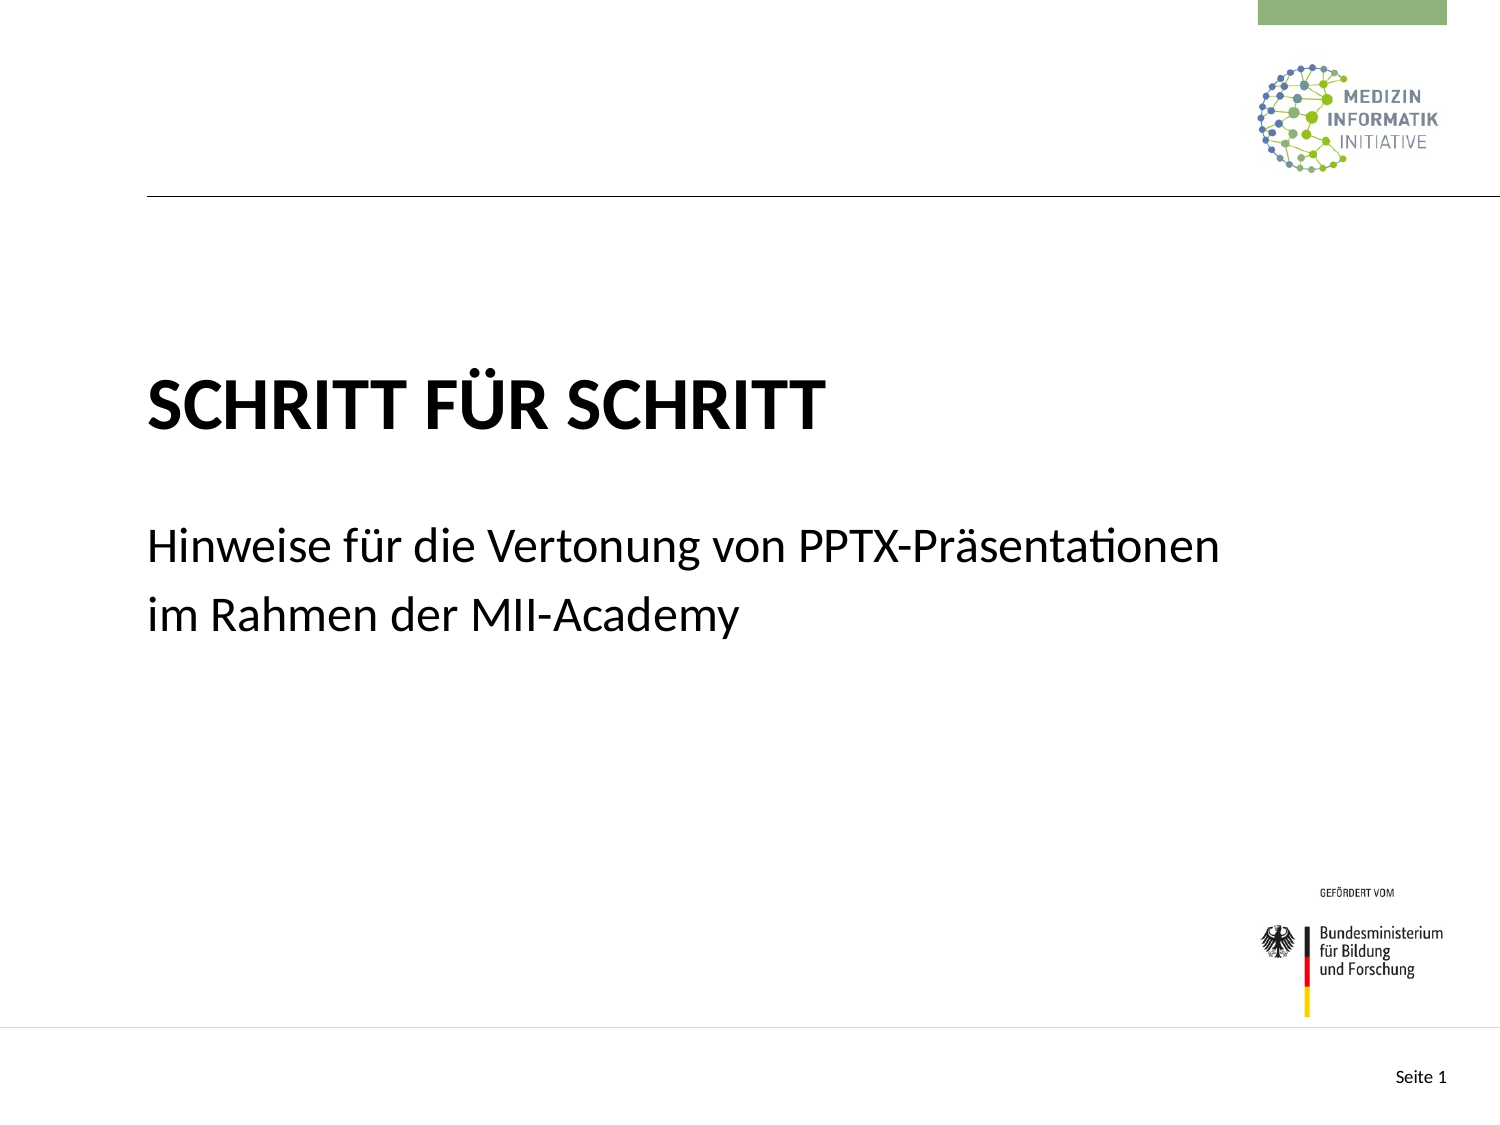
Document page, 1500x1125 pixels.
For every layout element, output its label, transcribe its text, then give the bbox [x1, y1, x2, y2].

subtitle Hinweise für die Vertonung von PPTX-Präsentationen im Rahmen der MII-Academy [147, 444, 1258, 905]
picture [1257, 871, 1447, 1024]
picture [1246, 53, 1447, 185]
title SCHRITT FÜR SCHRITT [147, 243, 1258, 444]
slide_number Seite 1 [1338, 1058, 1447, 1099]
